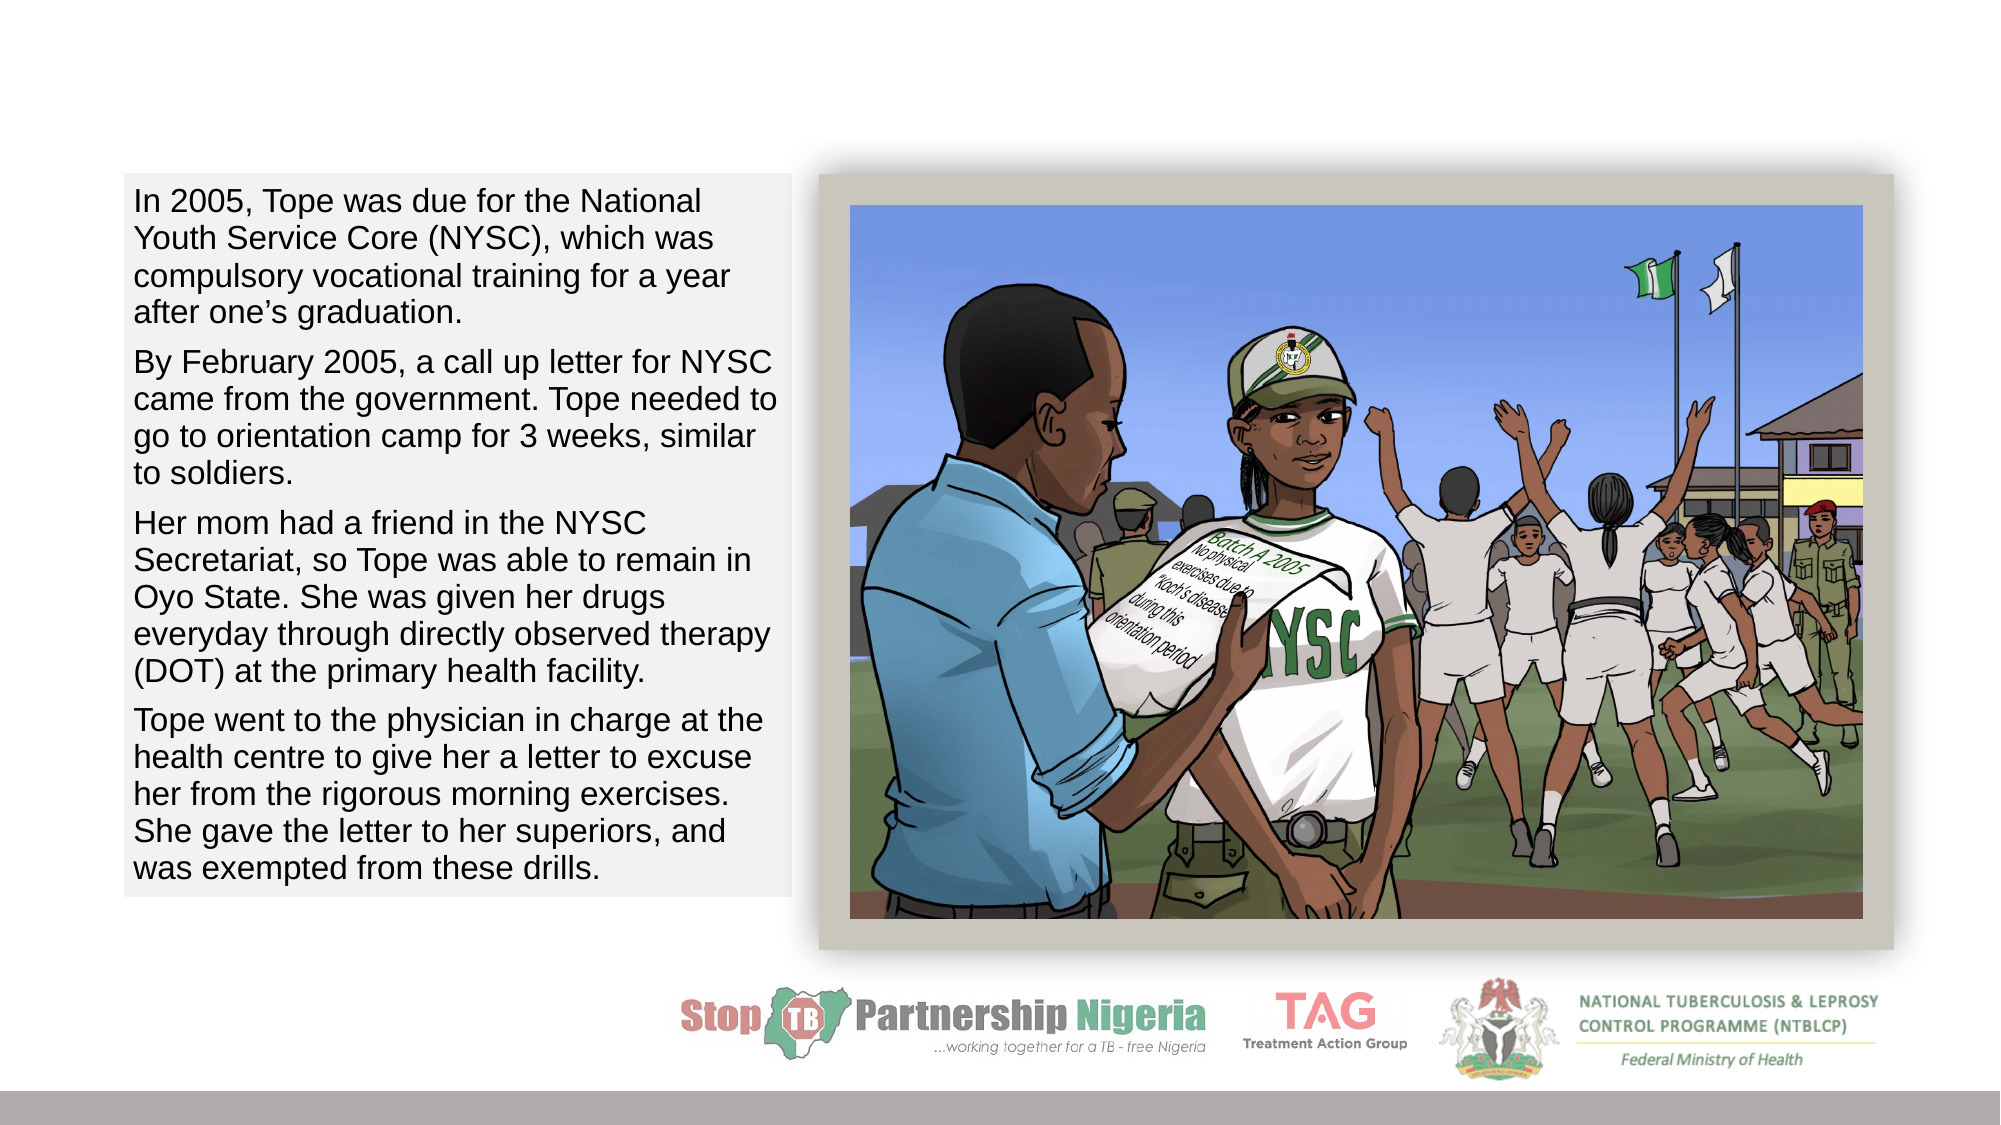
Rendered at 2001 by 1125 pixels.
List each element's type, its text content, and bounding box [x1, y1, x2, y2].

picture [1243, 992, 1407, 1050]
picture [850, 204, 1863, 919]
picture [668, 969, 1222, 1070]
picture [1437, 974, 1891, 1084]
table_header In 2005, Tope was due for the National Youth Service Core (NYSC), which was compulsory vocational training for a year after one’s graduation. By February 2005, a call up letter for NYSC came from the government. Tope needed to go to orientation camp for 3 weeks, similar to soldiers. Her mom had a friend in the NYSC Secretariat, so Tope was able to remain in Oyo State. She was given her drugs everyday through directly observed therapy (DOT) at the primary health facility. Tope went to the physician in charge at the health centre to give her a letter to excuse her from the rigorous morning exercises. She gave the letter to her superiors, and was exempted from these drills. [124, 173, 792, 897]
text_box [0, 1090, 2000, 1125]
